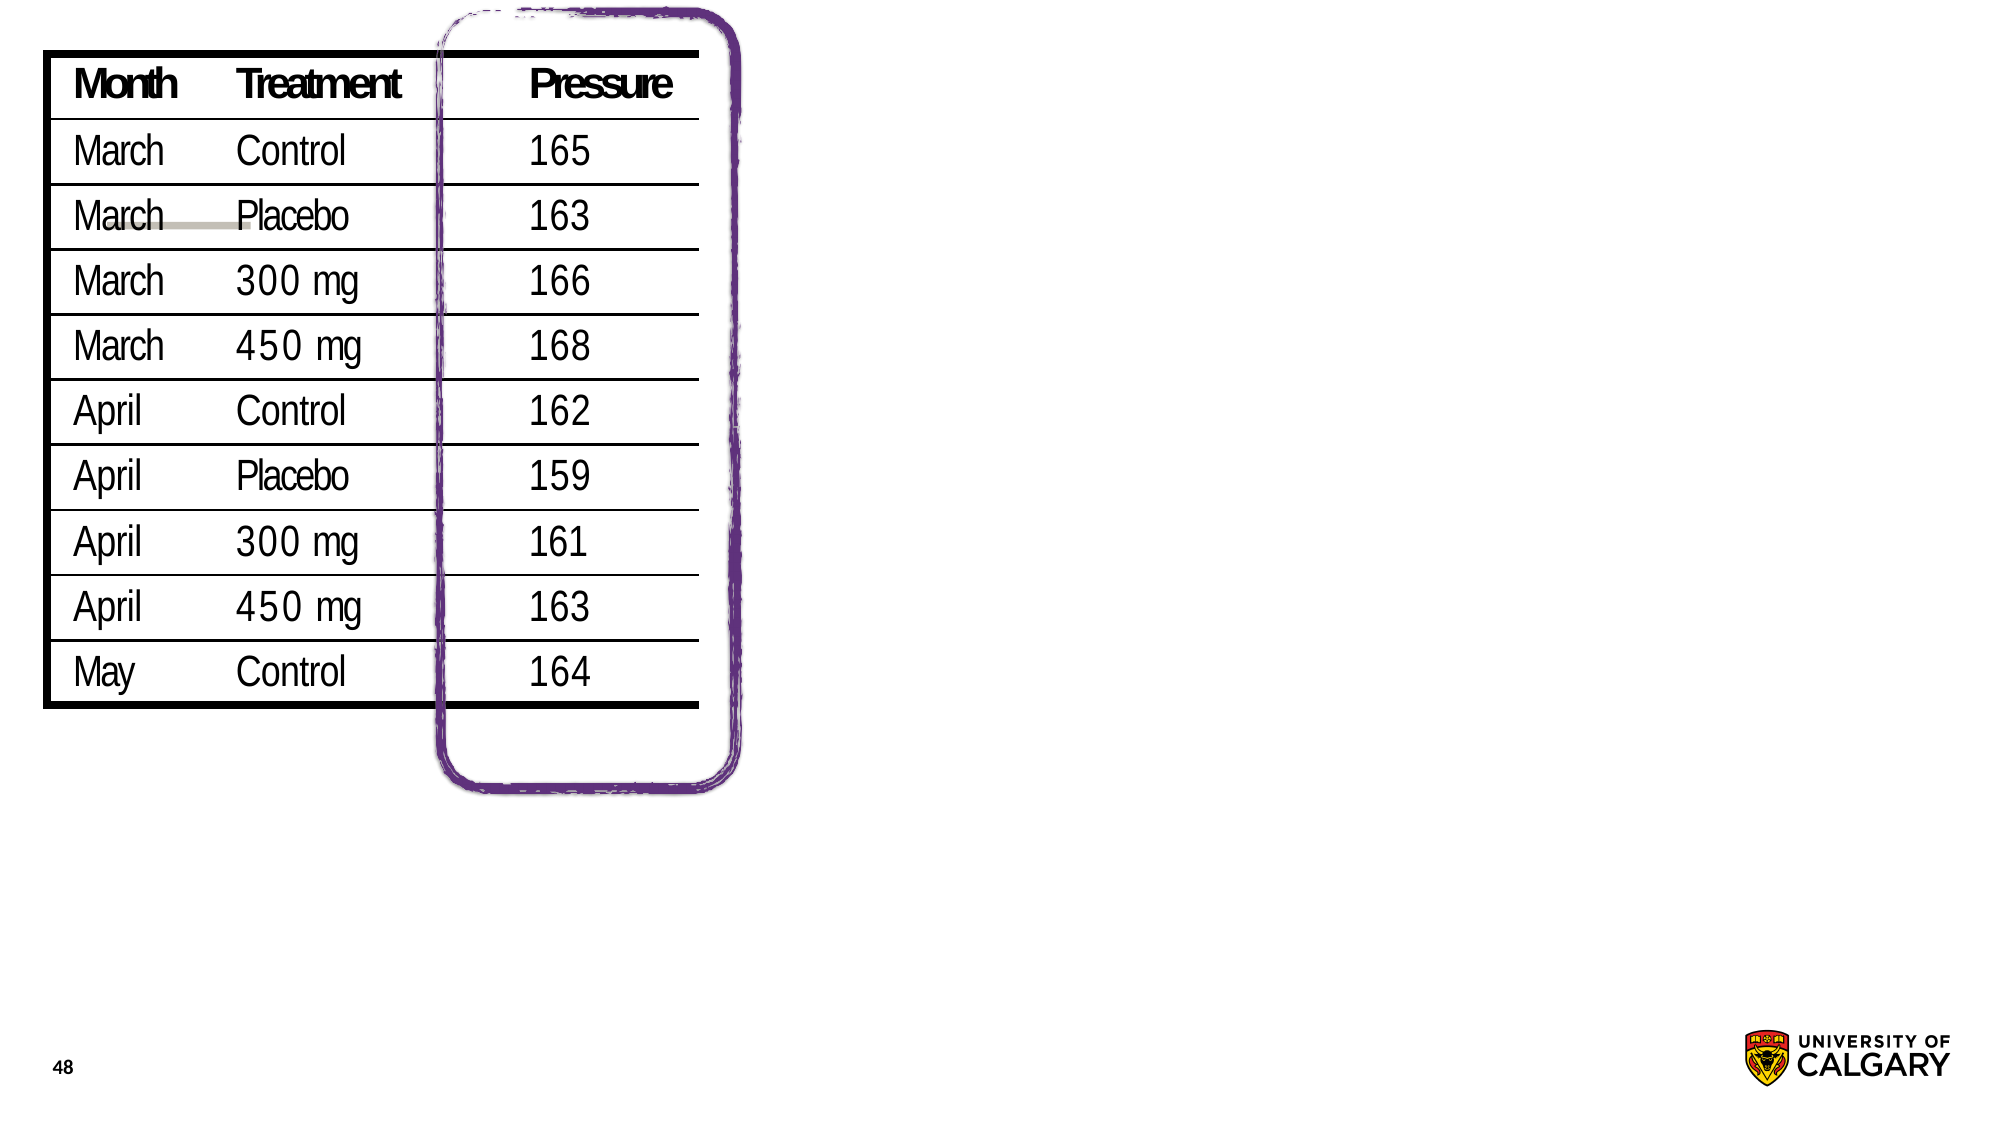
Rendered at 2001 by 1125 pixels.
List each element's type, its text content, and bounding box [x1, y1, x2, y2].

text_box [430, 2, 747, 800]
table_cell 300 mg [197, 511, 430, 574]
table_cell 450 mg [197, 316, 430, 378]
table_cell April [51, 576, 197, 639]
table_cell 300 mg [197, 251, 430, 313]
table_cell March [51, 186, 197, 248]
table_cell Control [197, 120, 430, 183]
table_cell 450 mg [197, 576, 430, 639]
table_cell April [51, 446, 197, 509]
table_cell Placebo [197, 446, 430, 509]
table_cell March [51, 251, 197, 313]
table_cell March [51, 316, 197, 378]
picture [1722, 1012, 1973, 1099]
table_cell Control [197, 381, 430, 443]
table_cell April [51, 381, 197, 443]
table_cell April [51, 511, 197, 574]
table_header Treatment [197, 58, 430, 118]
table_cell Control [197, 642, 430, 701]
table_header Month [51, 58, 197, 118]
table_cell Placebo [197, 186, 430, 248]
text_box [434, 6, 743, 794]
table_cell March [51, 120, 197, 183]
table_cell May [51, 642, 197, 701]
